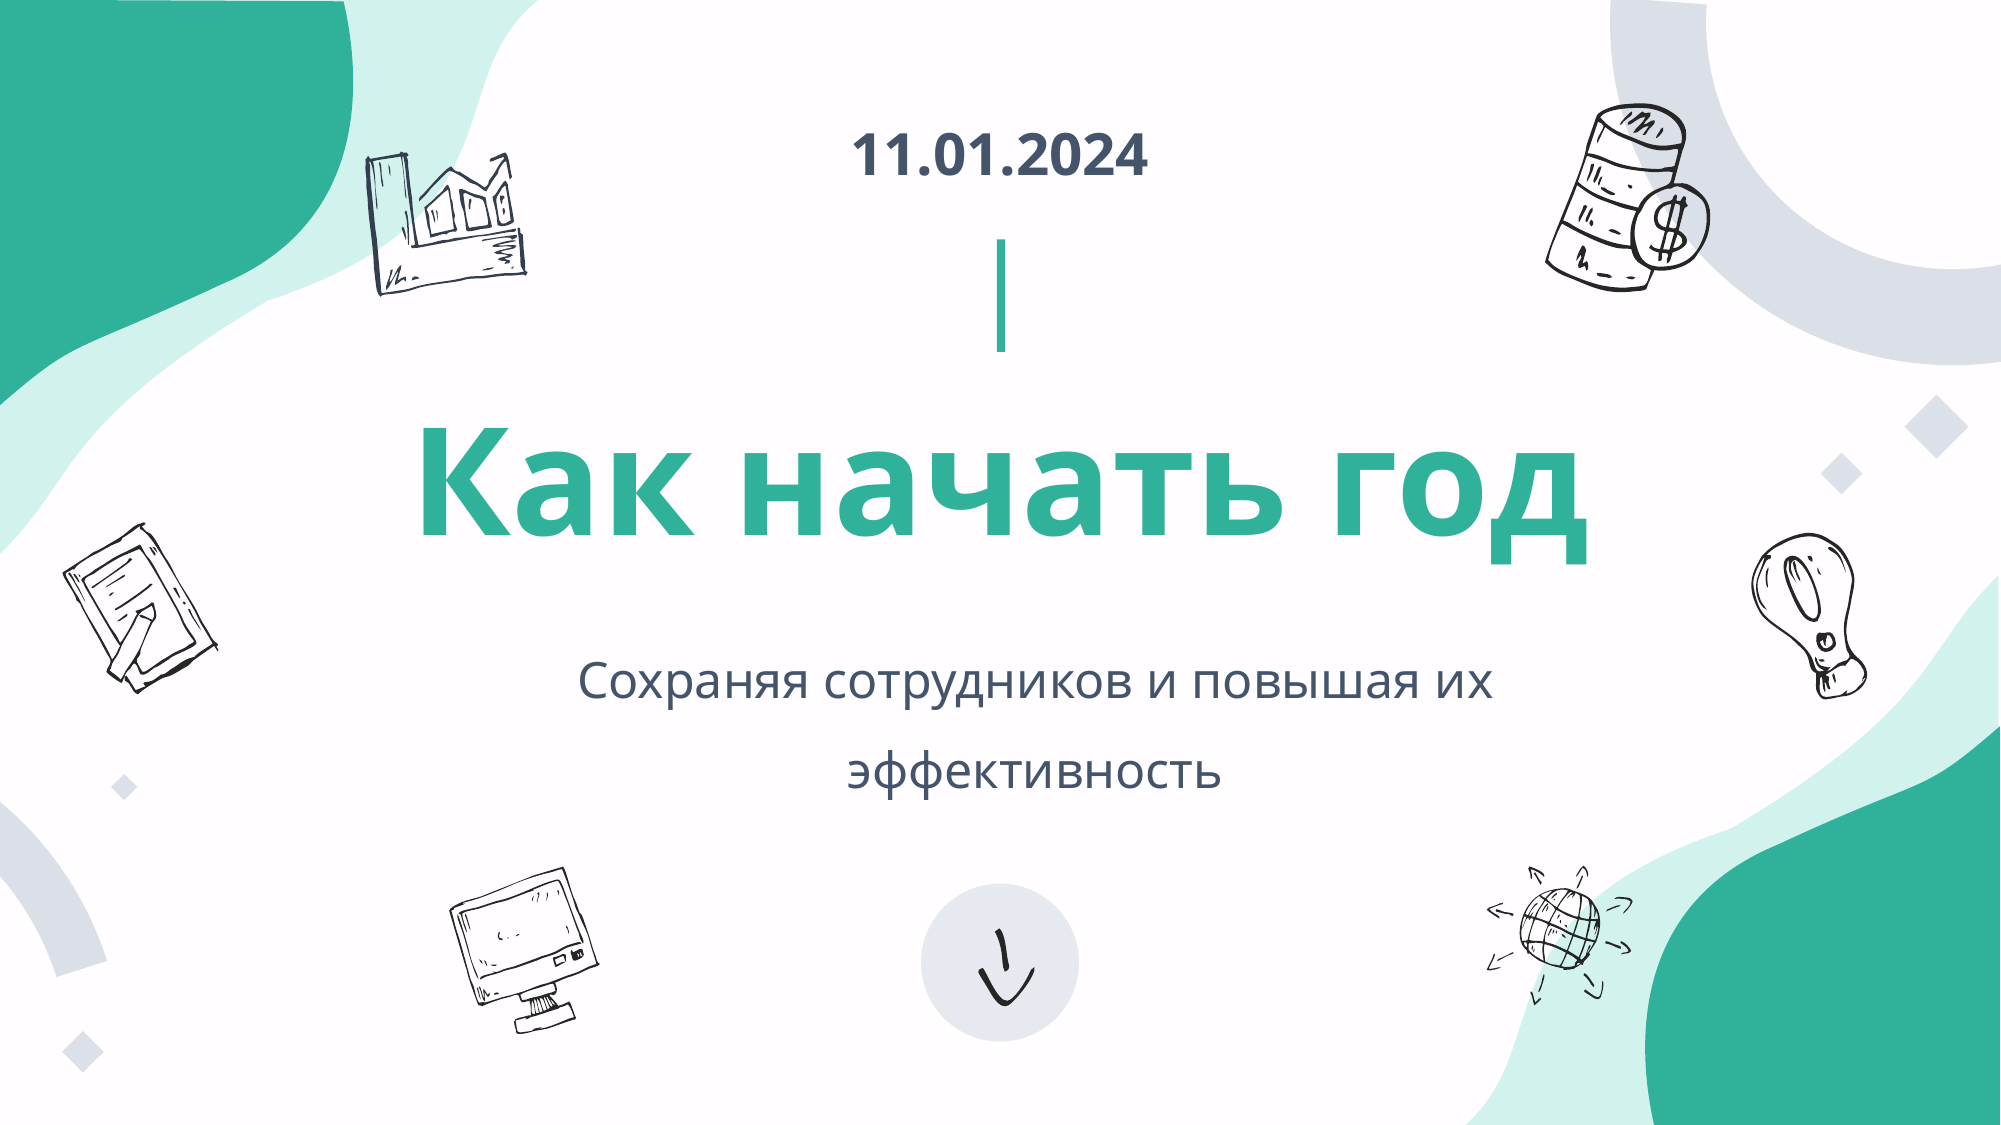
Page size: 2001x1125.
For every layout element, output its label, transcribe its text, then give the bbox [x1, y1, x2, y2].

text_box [464, 882, 594, 1032]
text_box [1564, 103, 1715, 297]
title Как начать год [249, 184, 1750, 576]
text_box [365, 143, 519, 289]
subtitle Сохраняя сотрудников и повышая их эффективность [513, 611, 1460, 883]
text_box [1482, 860, 1633, 1010]
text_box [0, 0, 539, 554]
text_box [1766, 532, 1870, 702]
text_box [971, 941, 1033, 997]
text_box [1460, 575, 2000, 1125]
text_box [919, 882, 1081, 1043]
text_box [996, 238, 1006, 353]
text_box 11.01.2024 [659, 128, 1341, 185]
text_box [79, 538, 195, 690]
